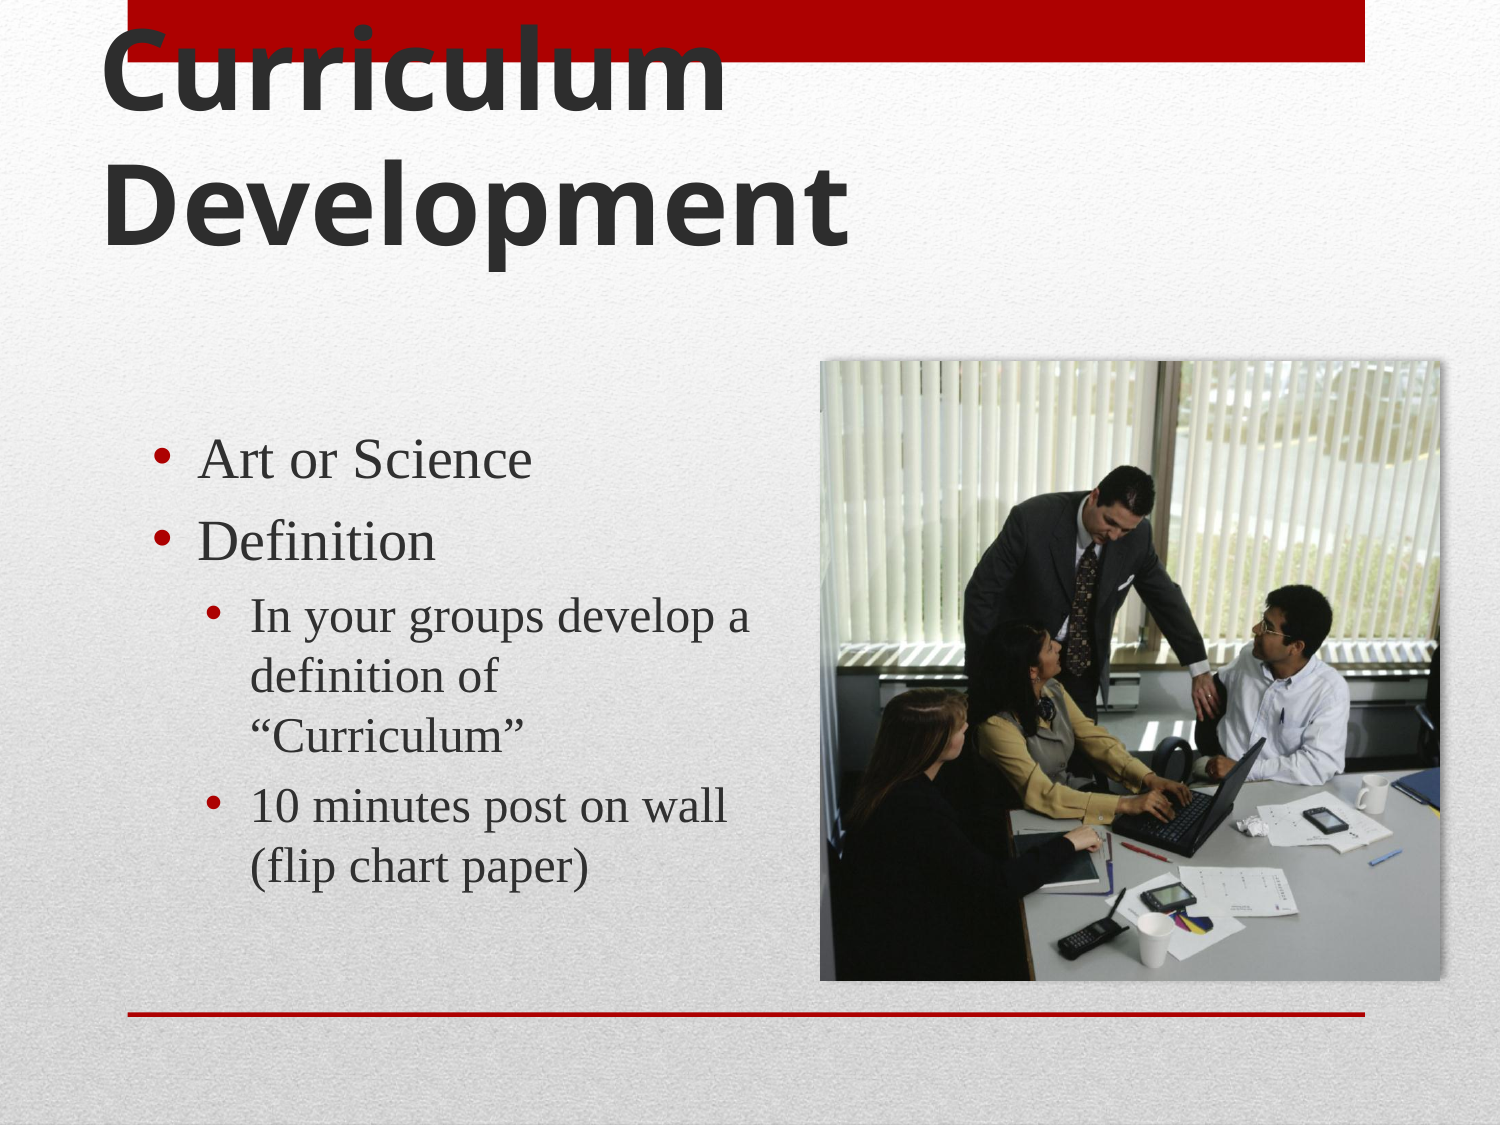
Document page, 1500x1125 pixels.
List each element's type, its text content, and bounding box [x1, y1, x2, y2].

list Art or Science Definition In your groups develop a definition of “Curriculum” 10 minutes post on wall (flip chart paper) [137, 312, 782, 1000]
title Curriculum Development [75, 40, 1451, 275]
picture [820, 360, 1441, 982]
